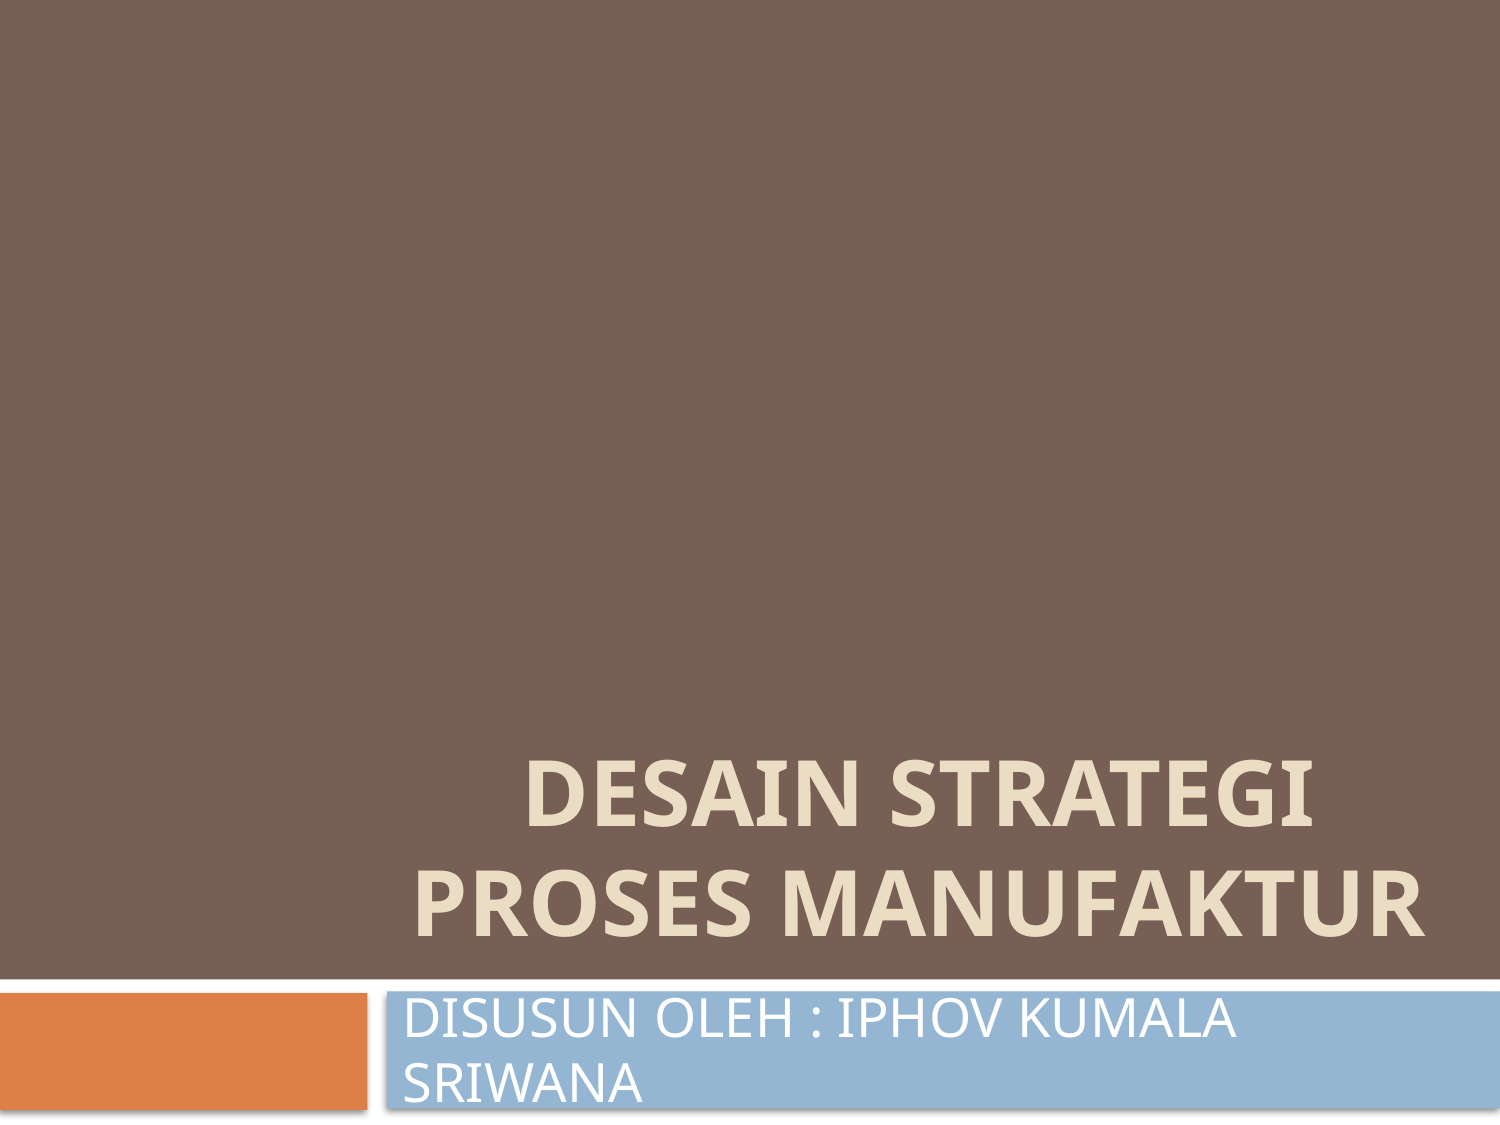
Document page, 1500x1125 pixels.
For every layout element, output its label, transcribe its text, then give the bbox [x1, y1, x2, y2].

subtitle DISUSUN OLEH : IPHOV KUMALA SRIWANA [387, 992, 1488, 1105]
title DESAIN STRATEGI PROSES MANUFAKTUR [387, 662, 1450, 963]
